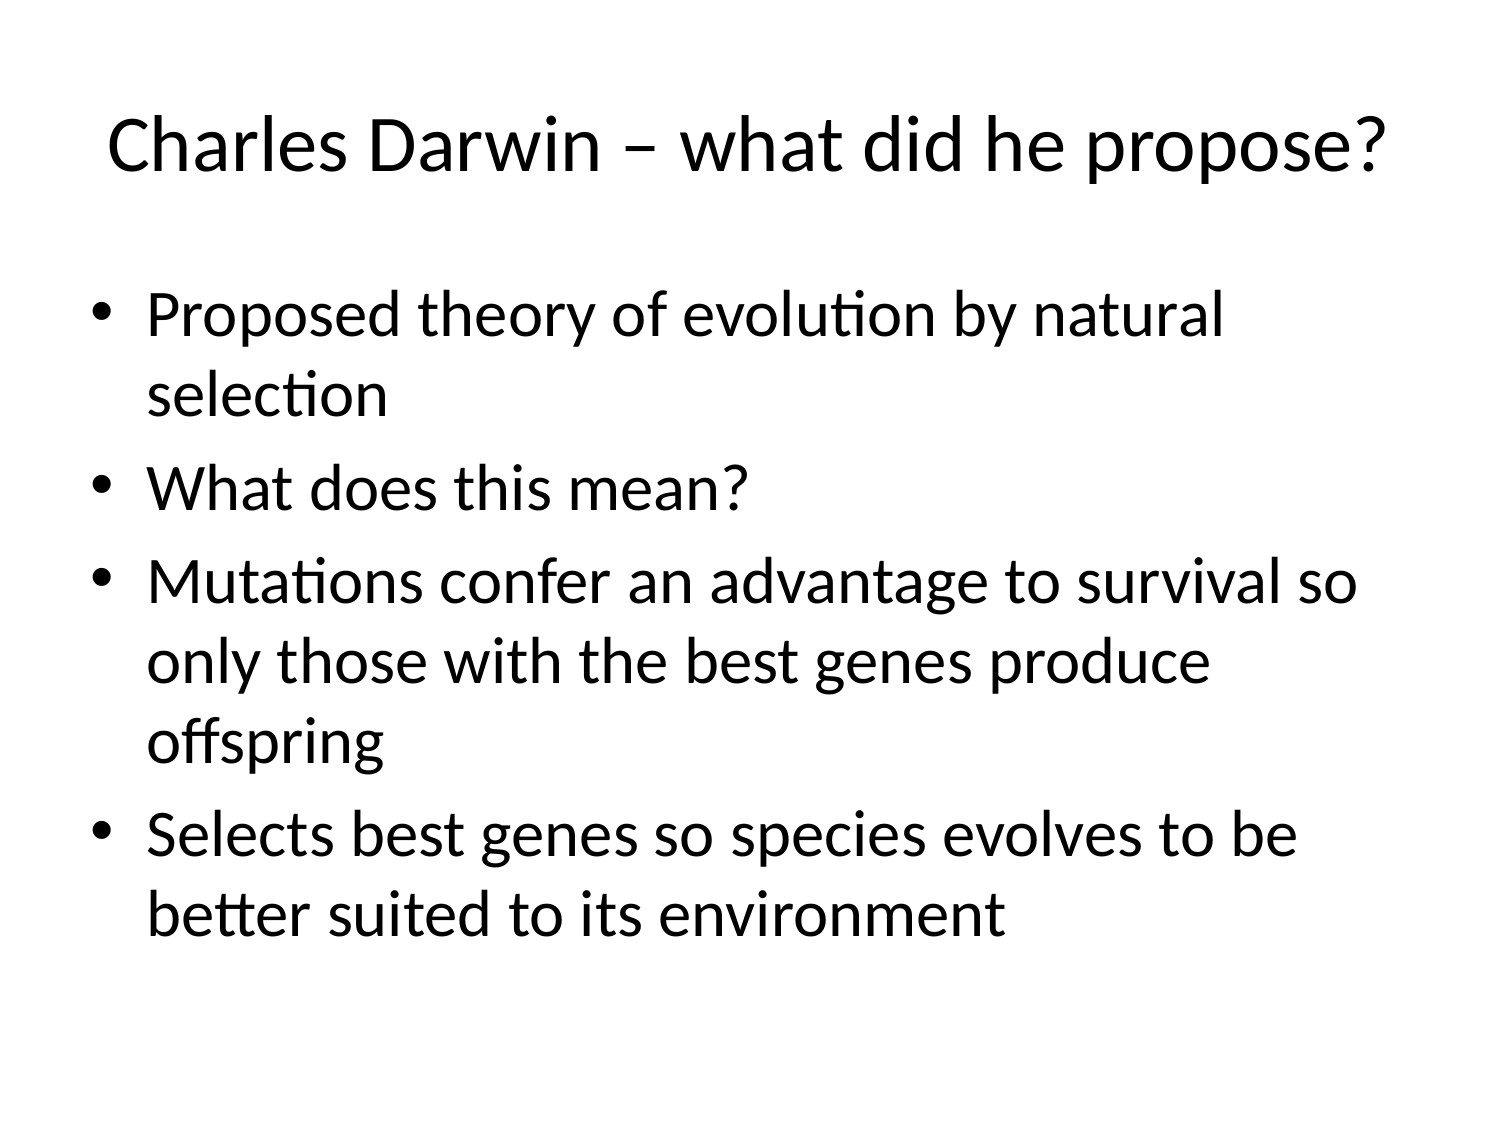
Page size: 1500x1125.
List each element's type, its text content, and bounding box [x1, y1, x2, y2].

title Charles Darwin – what did he propose? [75, 45, 1425, 233]
list Proposed theory of evolution by natural selection What does this mean? Mutations confer an advantage to survival so only those with the best genes produce offspring Selects best genes so species evolves to be better suited to its environment [75, 262, 1425, 1005]
